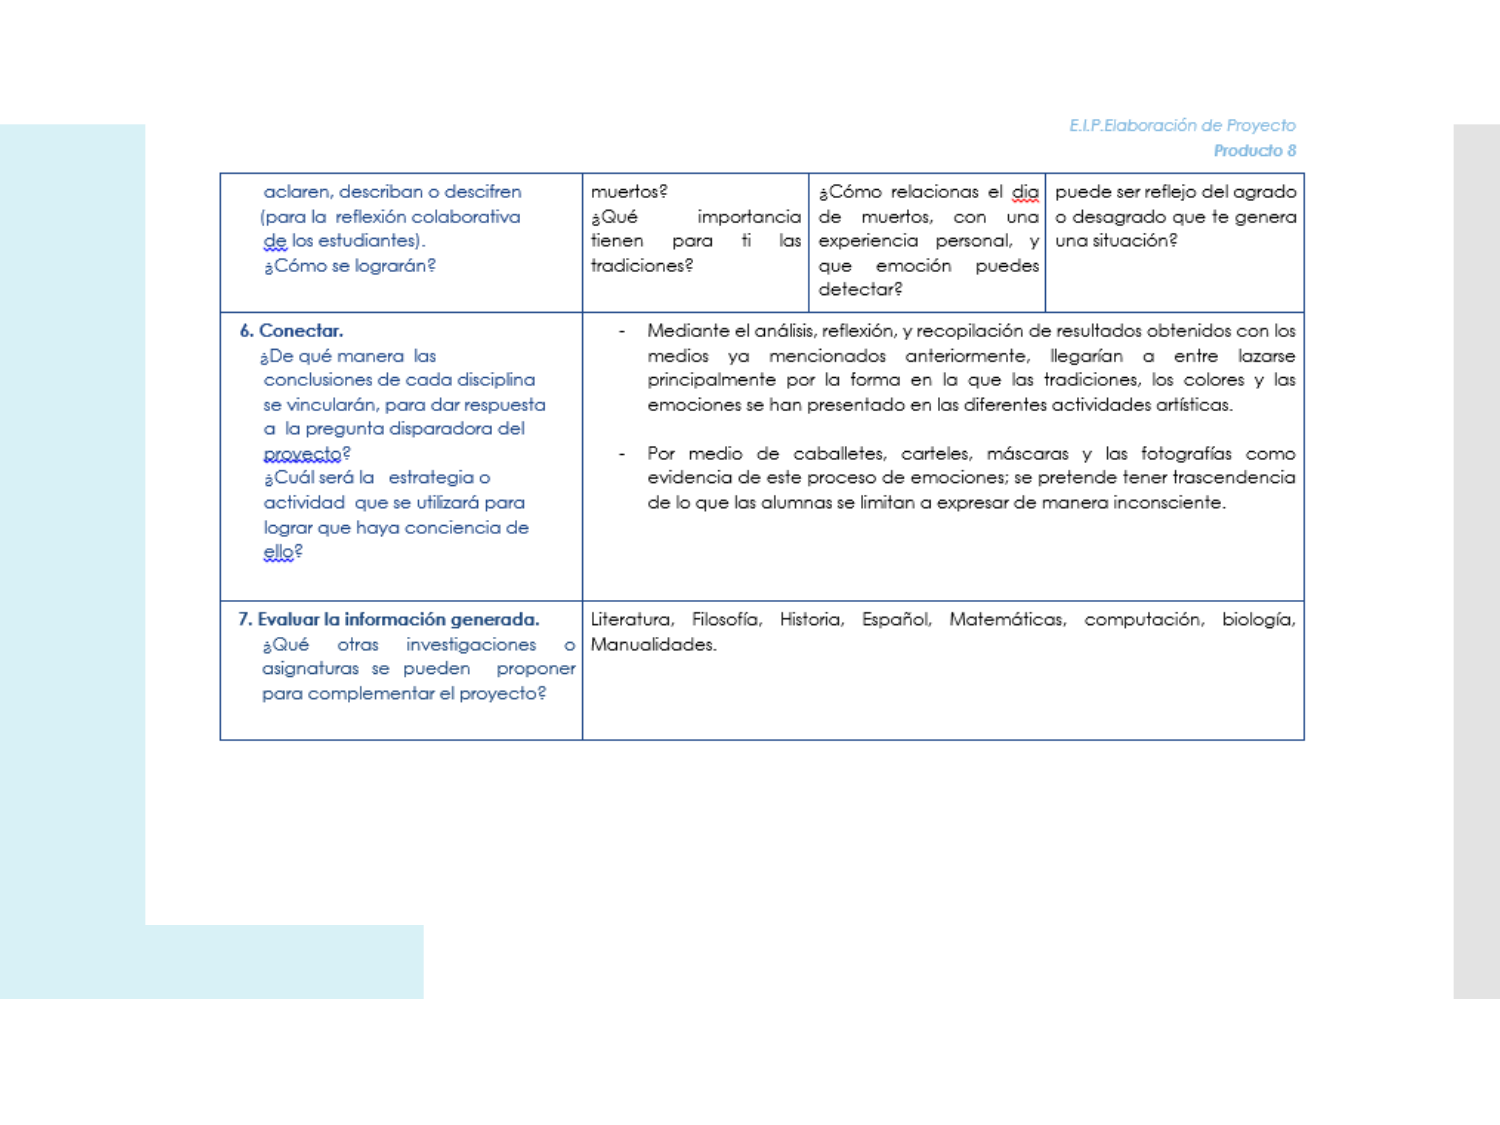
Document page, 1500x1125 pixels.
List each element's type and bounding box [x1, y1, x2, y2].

picture [145, 98, 1351, 925]
